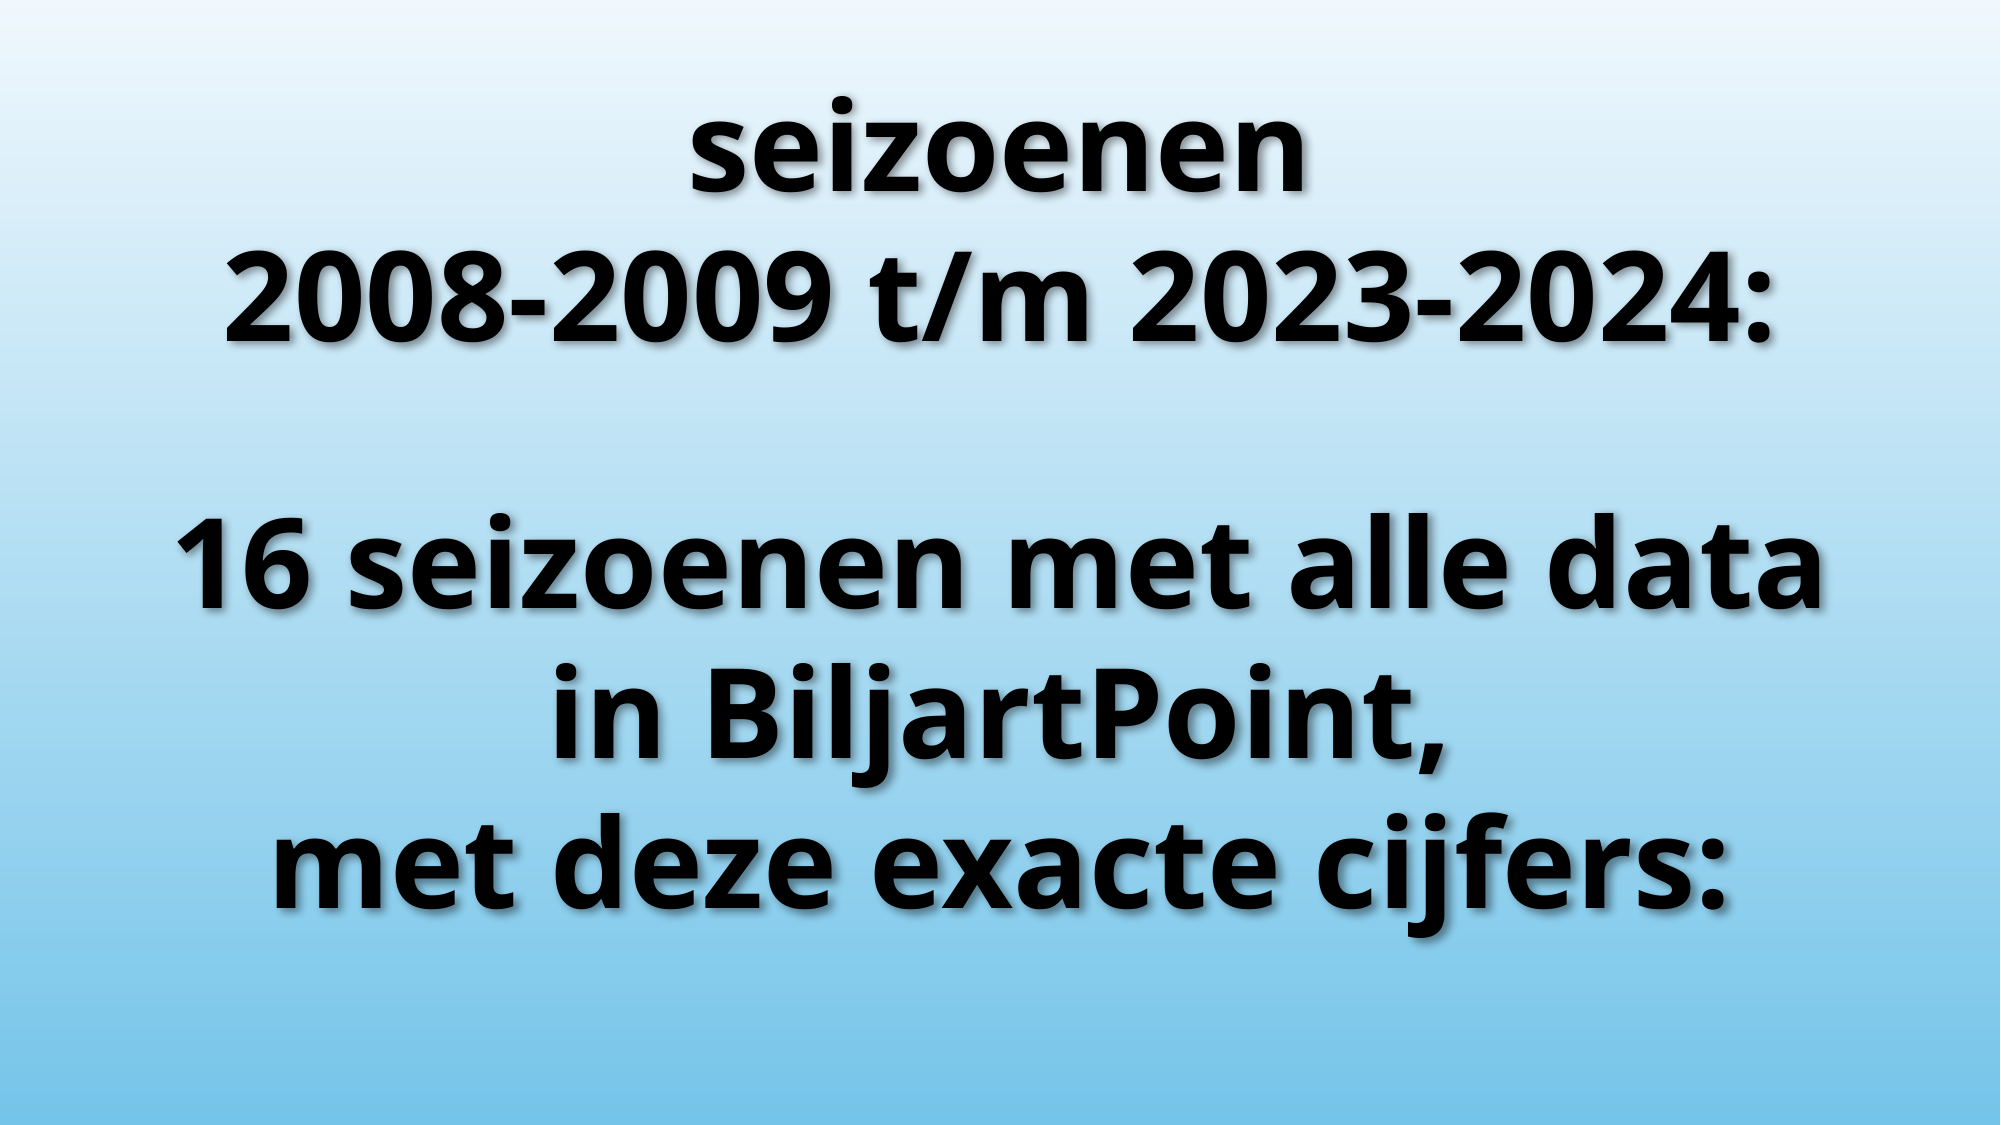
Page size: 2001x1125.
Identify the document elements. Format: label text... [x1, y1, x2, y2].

text_box 16 seizoenen met alle data in BiljartPoint, met deze exacte cijfers: [52, 476, 1947, 942]
text_box seizoenen 2008-2009 t/m 2023-2024: [52, 58, 1947, 374]
